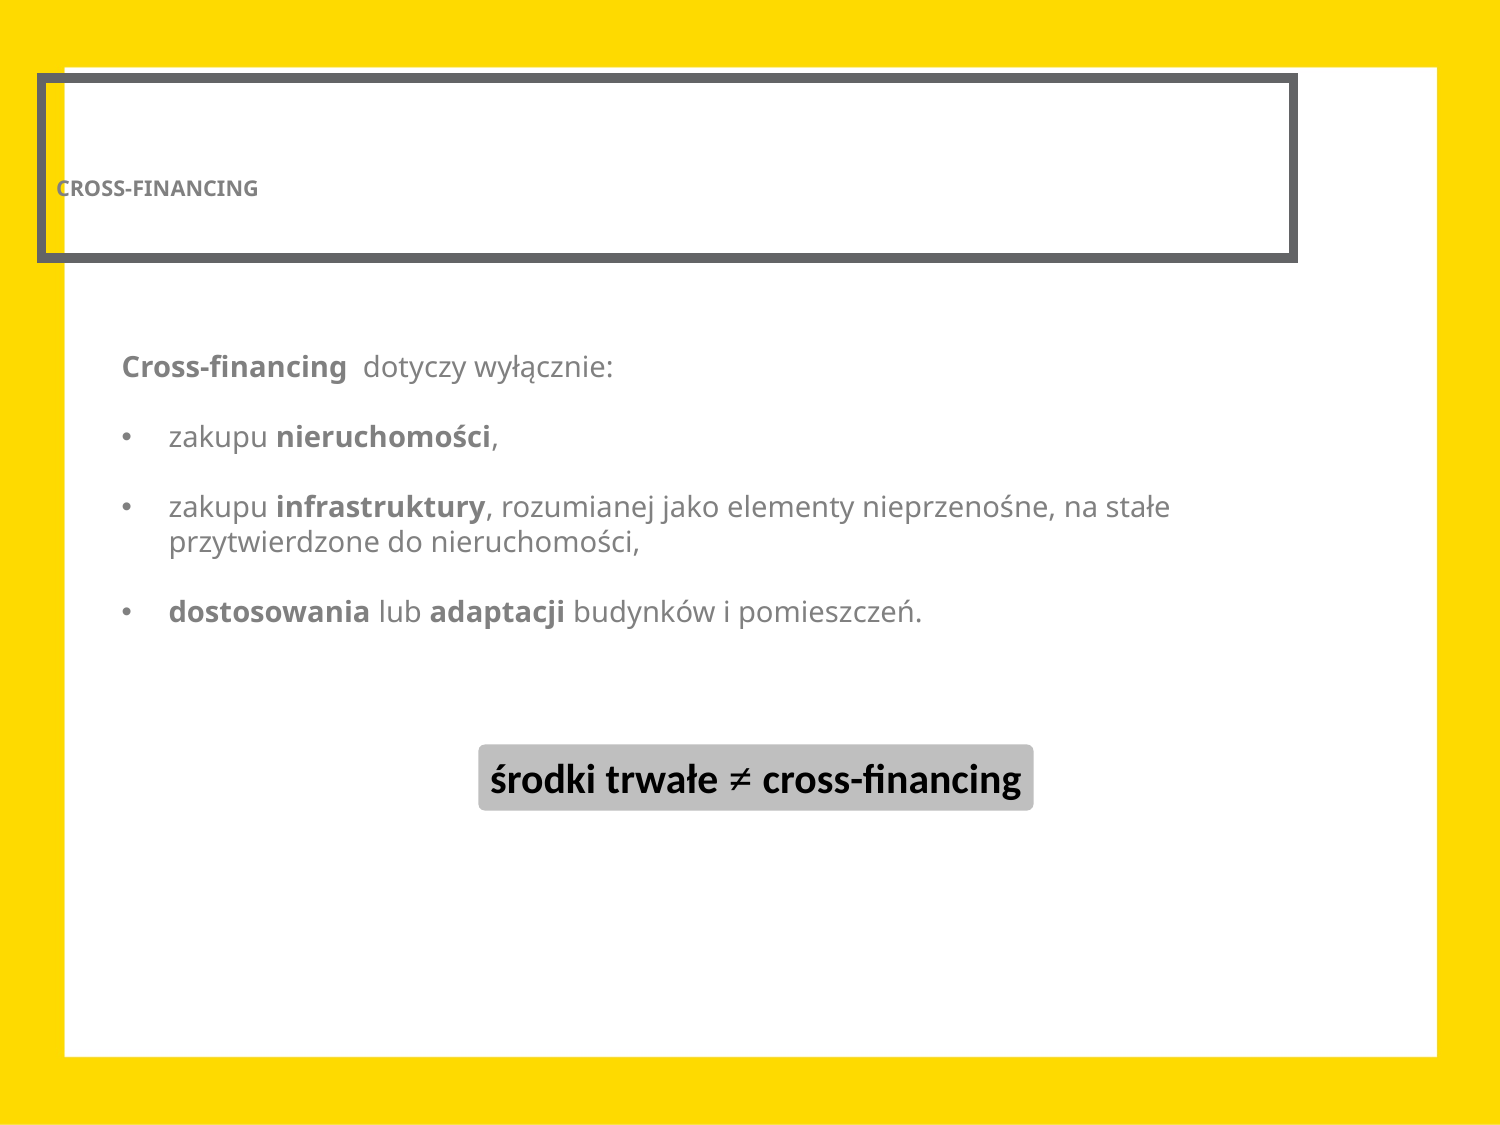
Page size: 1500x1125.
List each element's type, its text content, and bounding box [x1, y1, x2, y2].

text_box CROSS-FINANCING [41, 78, 1294, 258]
text_box środki trwałe ≠ cross-financing [106, 744, 1406, 810]
picture [0, 0, 1500, 1125]
text_box Cross-financing dotyczy wyłącznie: zakupu nieruchomości, zakupu infrastruktury, rozumianej jako elementy nieprzenośne, na stałe przytwierdzone do nieruchomości, dostosowania lub adaptacji budynków i pomieszczeń. [106, 341, 1360, 636]
